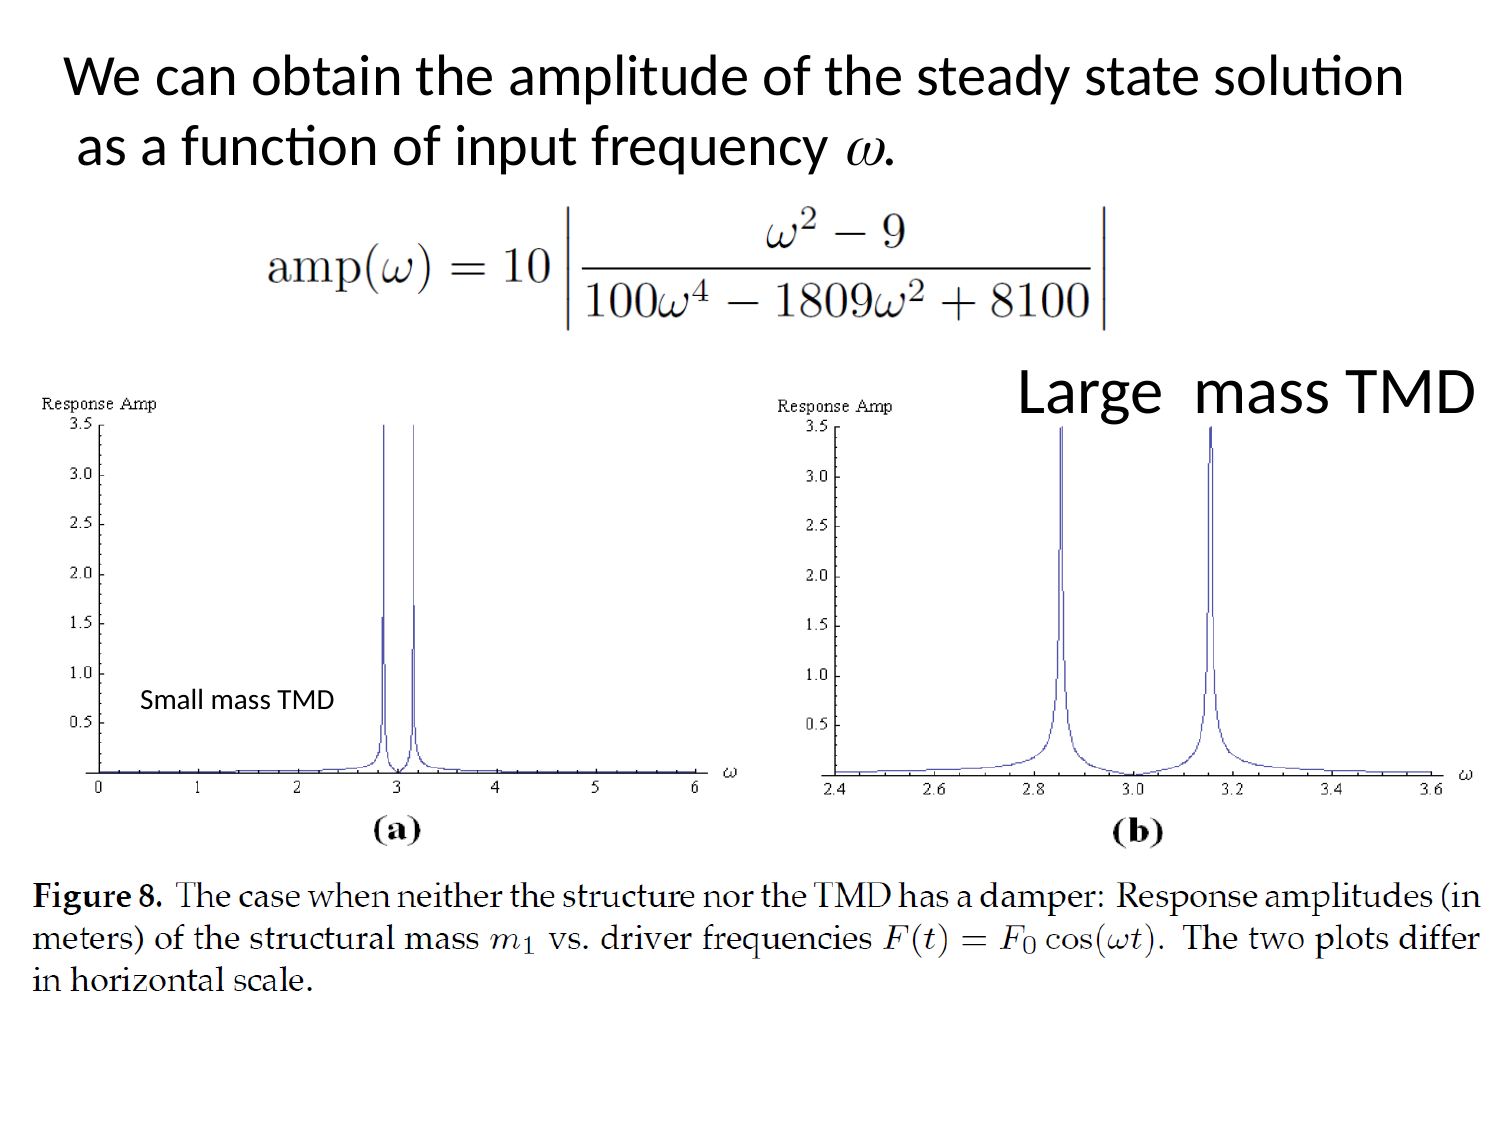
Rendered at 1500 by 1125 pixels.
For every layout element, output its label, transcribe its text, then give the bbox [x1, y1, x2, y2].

picture [20, 387, 1494, 1010]
picture [238, 186, 1125, 352]
text_box We can obtain the amplitude of the steady state solution as a function of input frequency w. [48, 29, 1421, 185]
text_box Large mass TMD [1002, 339, 1492, 385]
